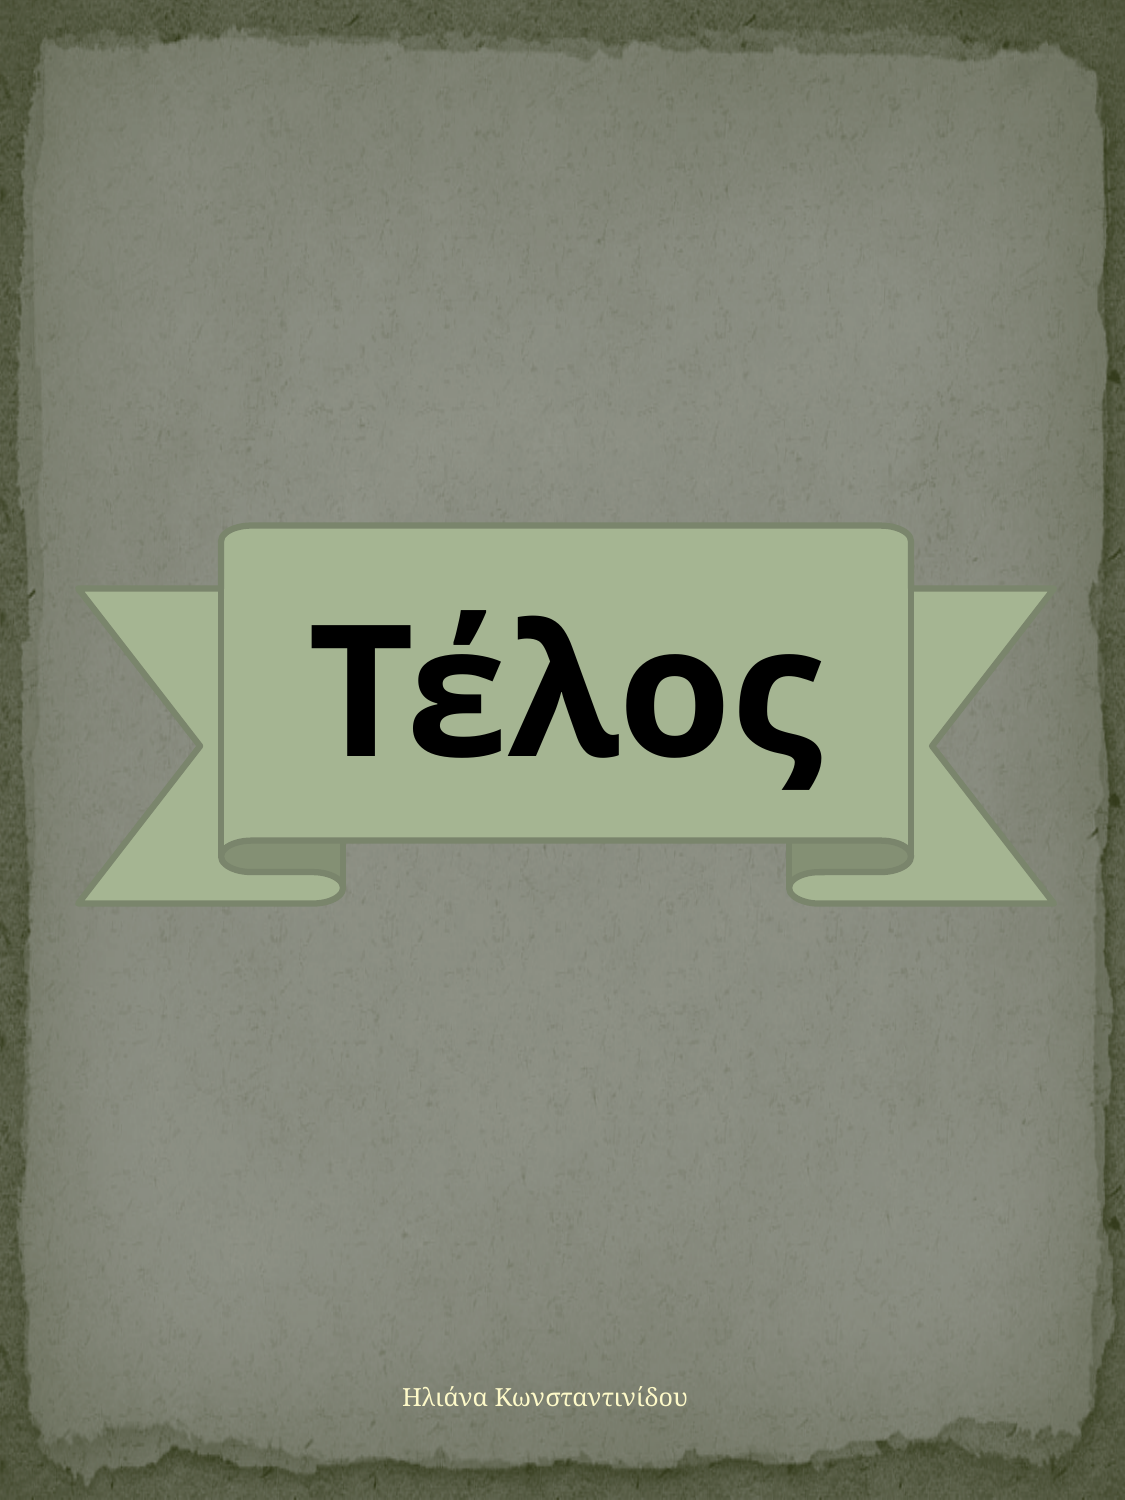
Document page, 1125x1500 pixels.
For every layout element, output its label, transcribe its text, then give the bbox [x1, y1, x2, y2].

text_box Τέλος [75, 522, 1057, 907]
footer Ηλιάνα Κωνσταντινίδου [262, 1356, 704, 1441]
